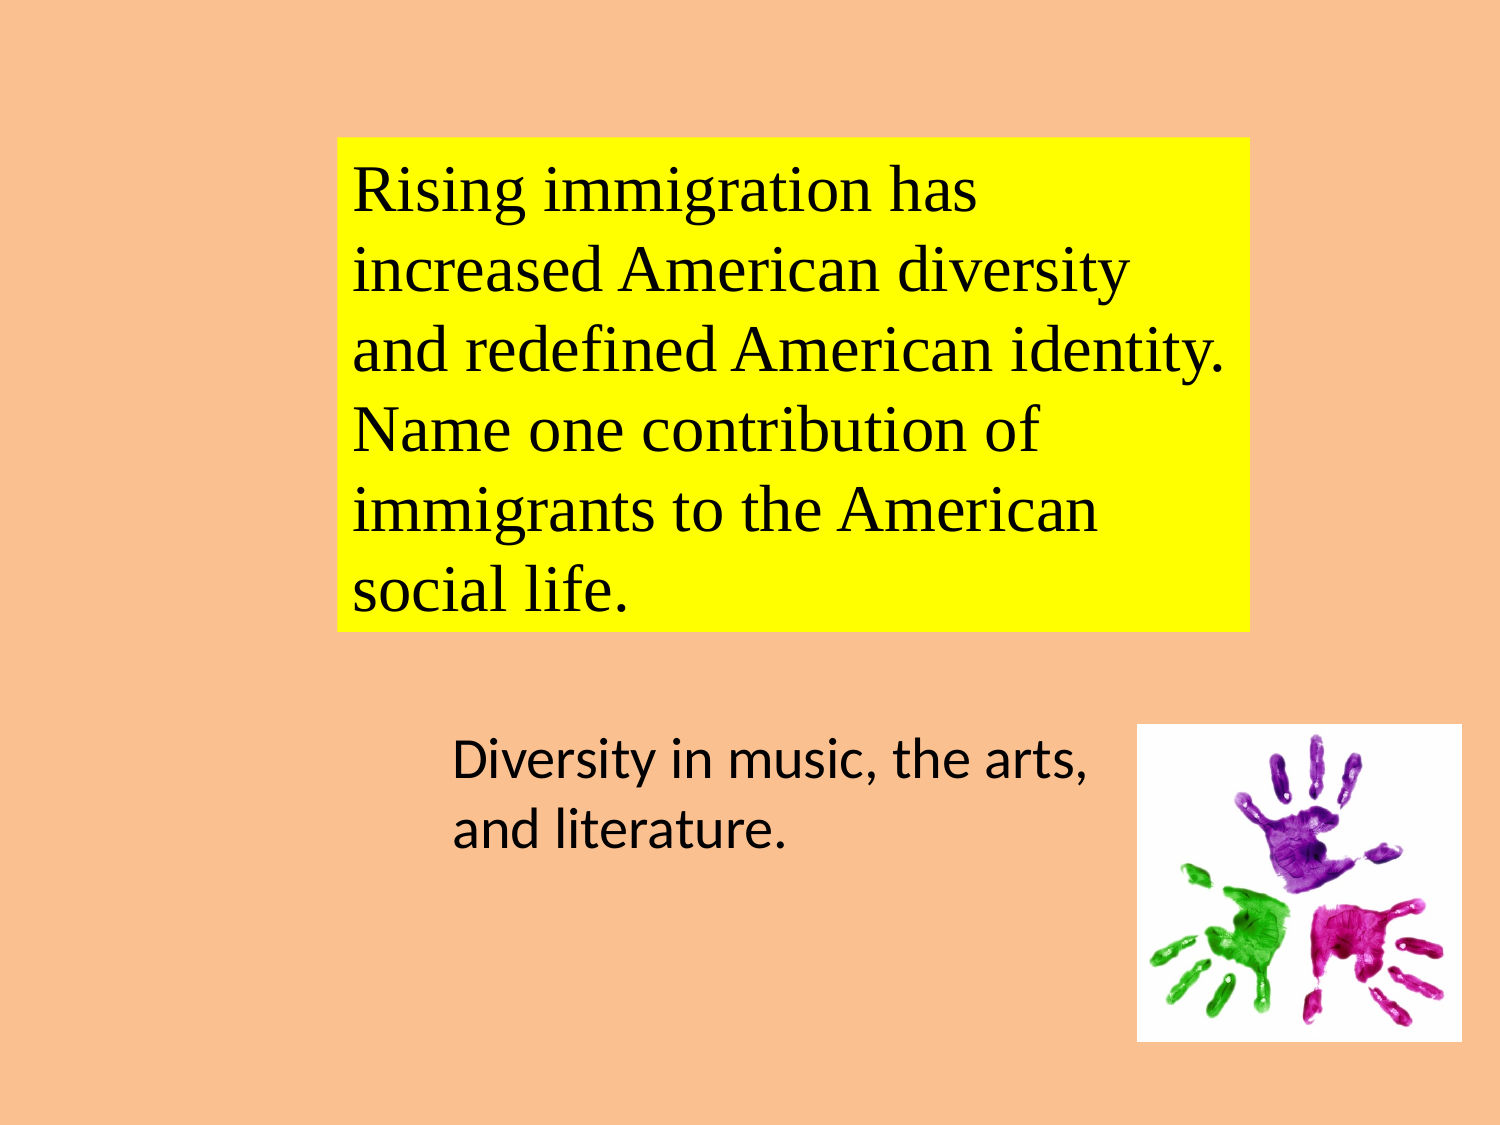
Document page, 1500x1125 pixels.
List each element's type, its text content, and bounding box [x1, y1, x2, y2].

picture [1137, 724, 1462, 1042]
text_box Rising immigration has increased American diversity and redefined American identity. Name one contribution of immigrants to the American social life. [337, 137, 1250, 632]
text_box Diversity in music, the arts, and literature. [437, 712, 1113, 868]
